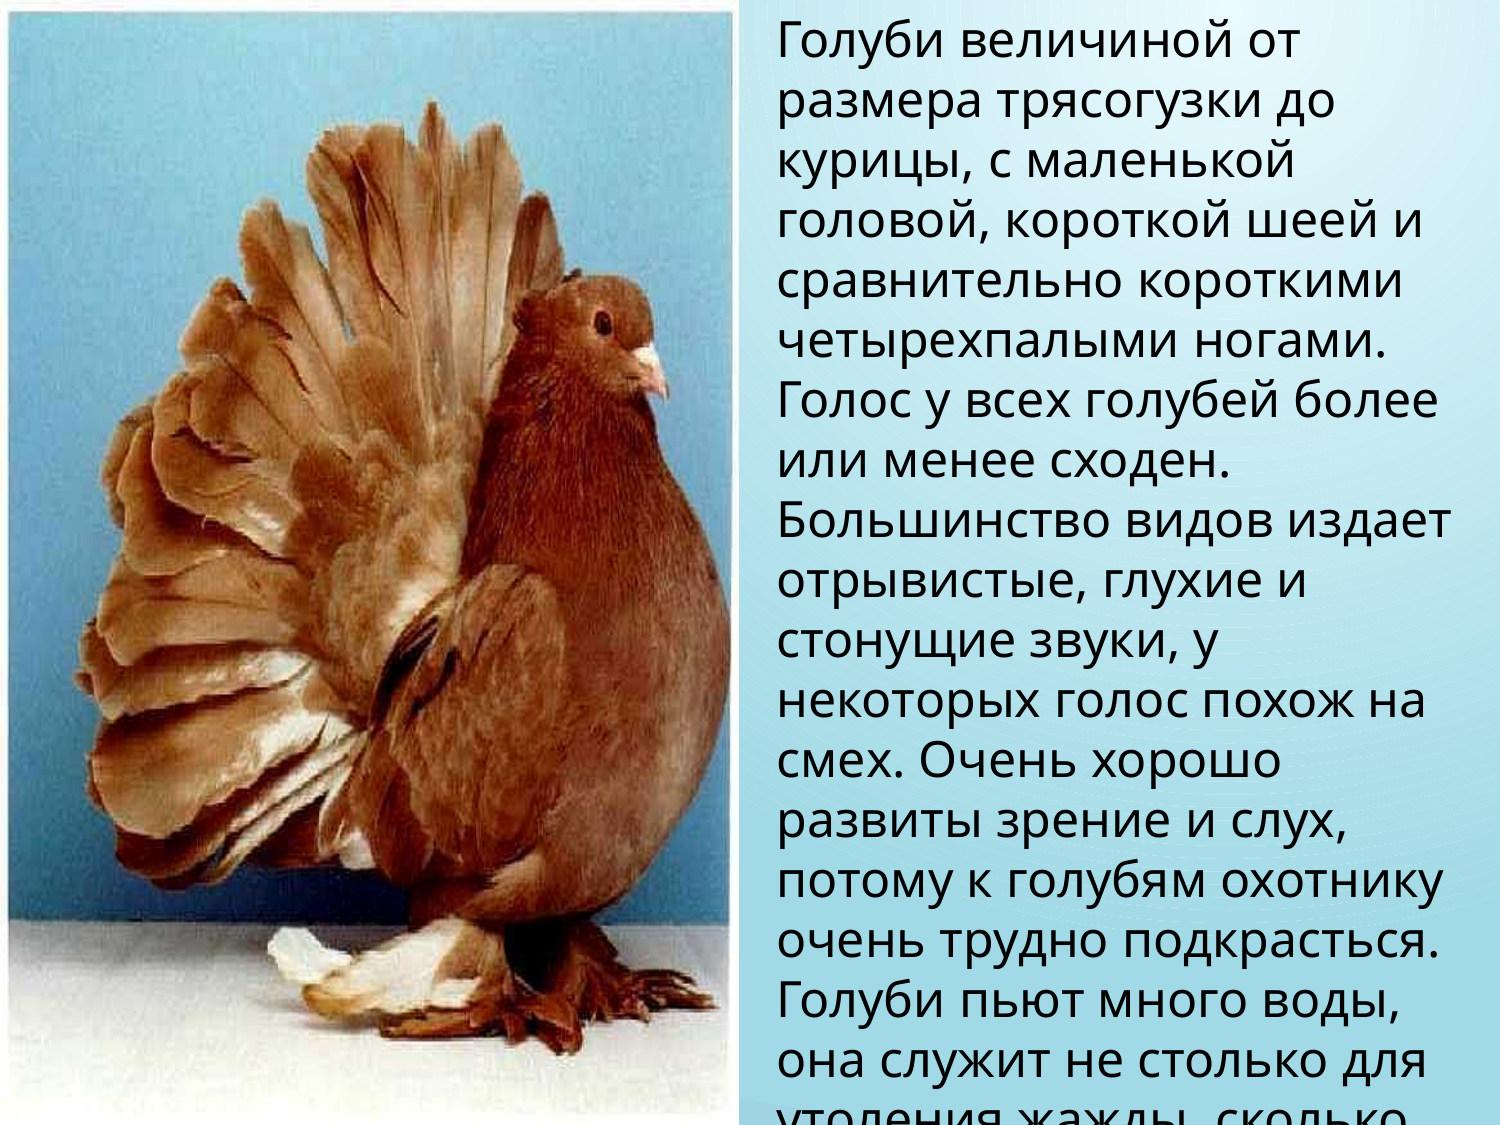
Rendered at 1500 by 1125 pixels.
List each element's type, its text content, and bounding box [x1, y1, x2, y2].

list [0, 0, 739, 1125]
text_box Голуби величиной от размера трясогузки до курицы, с маленькой головой, короткой шеей и сравнительно короткими четырехпалыми ногами. Голос у всех голубей более или менее сходен. Большинство видов издает отрывистые, глухие и стонущие звуки, у некоторых голос похож на смех. Очень хорошо развиты зрение и слух, потому к голубям охотнику очень трудно подкрасться. Голуби пьют много воды, она служит не столько для утоления жажды, сколько для набухания твердых зерен. В отличие от некоторых птиц голуби при питье сосут воду, опуская клюв почти до самых ноздрей [761, 0, 1500, 1125]
